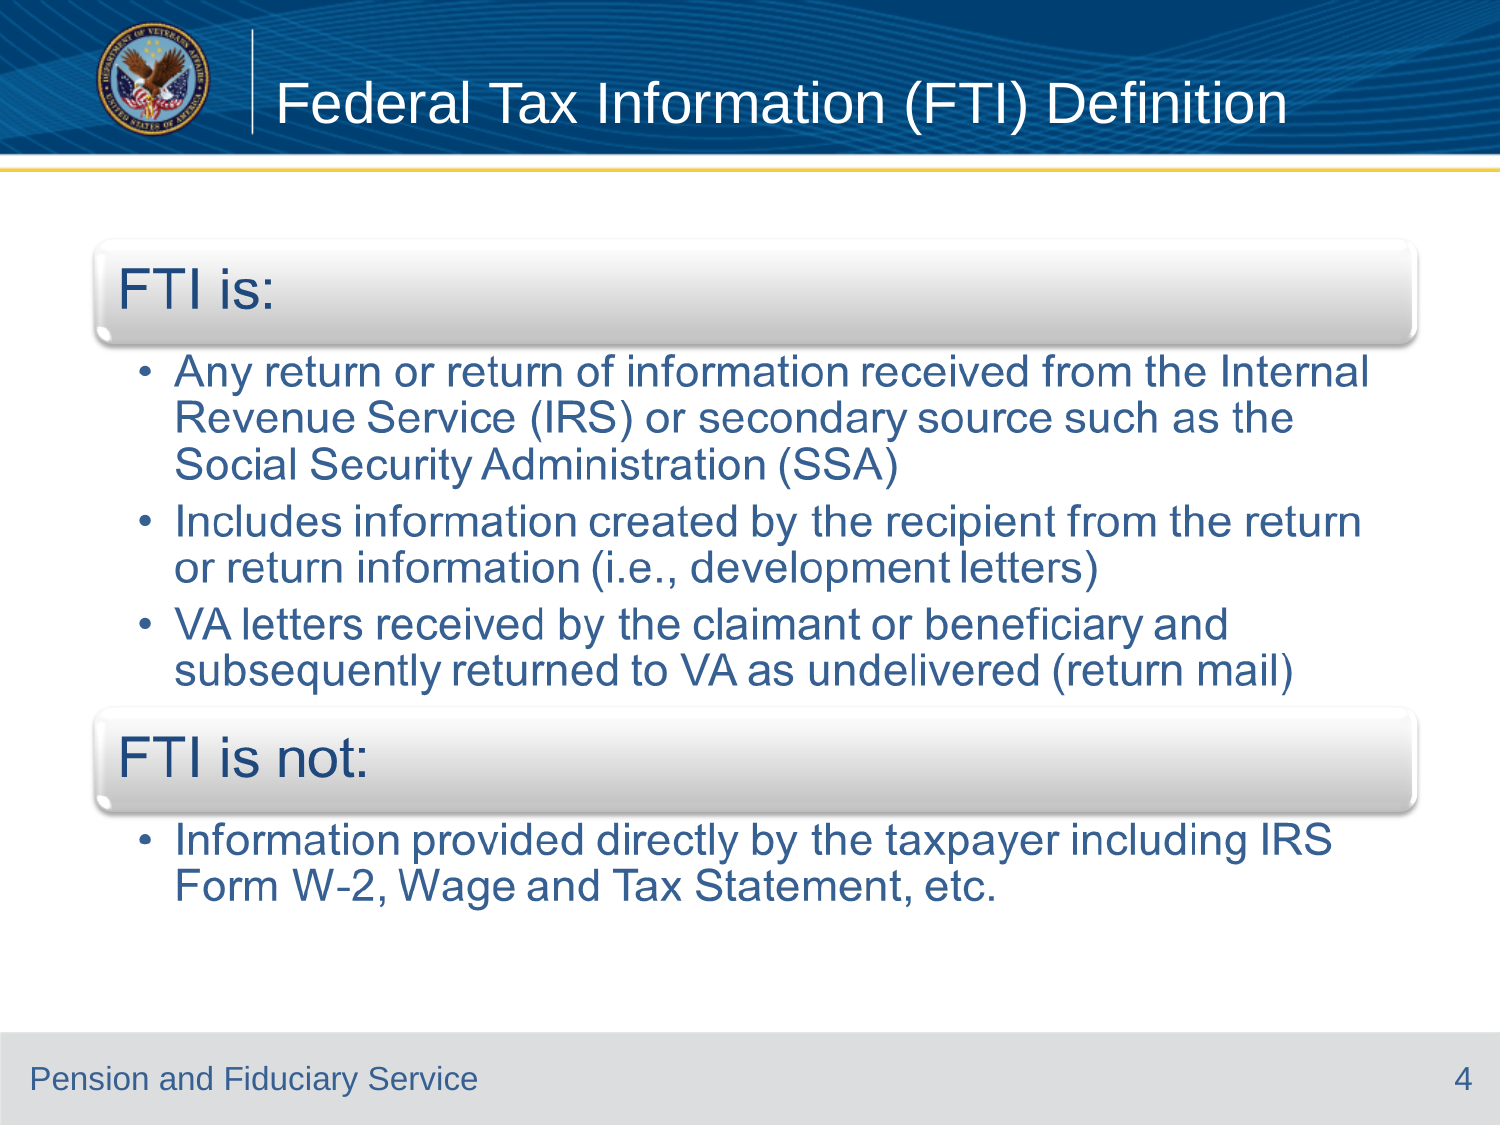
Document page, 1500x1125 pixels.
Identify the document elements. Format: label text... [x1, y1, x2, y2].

picture [0, 0, 1500, 172]
picture [0, 1032, 1500, 1125]
title Federal Tax Information (FTI) Definition [260, 57, 1436, 121]
slide_number 4 [1137, 1050, 1488, 1110]
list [74, 232, 1426, 938]
